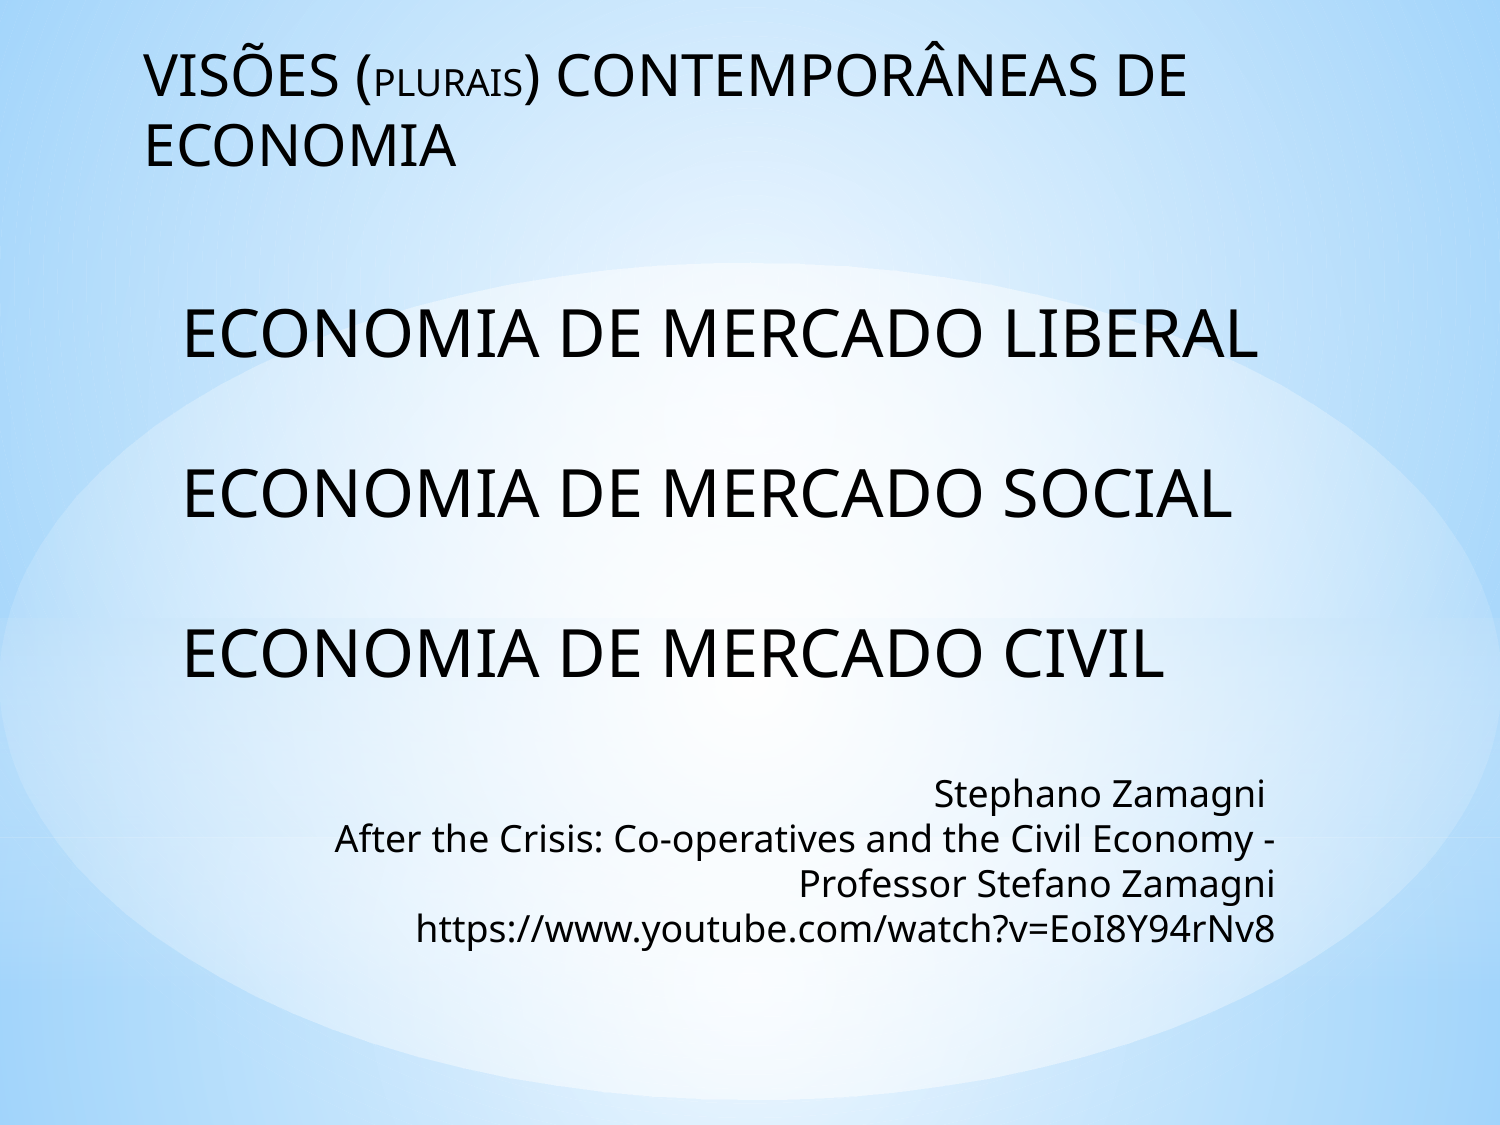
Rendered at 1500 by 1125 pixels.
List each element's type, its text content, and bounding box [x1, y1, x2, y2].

text_box VISÕES (PLURAIS) CONTEMPORÂNEAS DE ECONOMIA [128, 30, 1212, 186]
text_box ECONOMIA DE MERCADO LIBERAL ECONOMIA DE MERCADO SOCIAL ECONOMIA DE MERCADO CIVIL Stephano Zamagni After the Crisis: Co-operatives and the Civil Economy - Professor Stefano Zamagni https://www.youtube.com/watch?v=EoI8Y94rNv8 [167, 283, 1291, 958]
